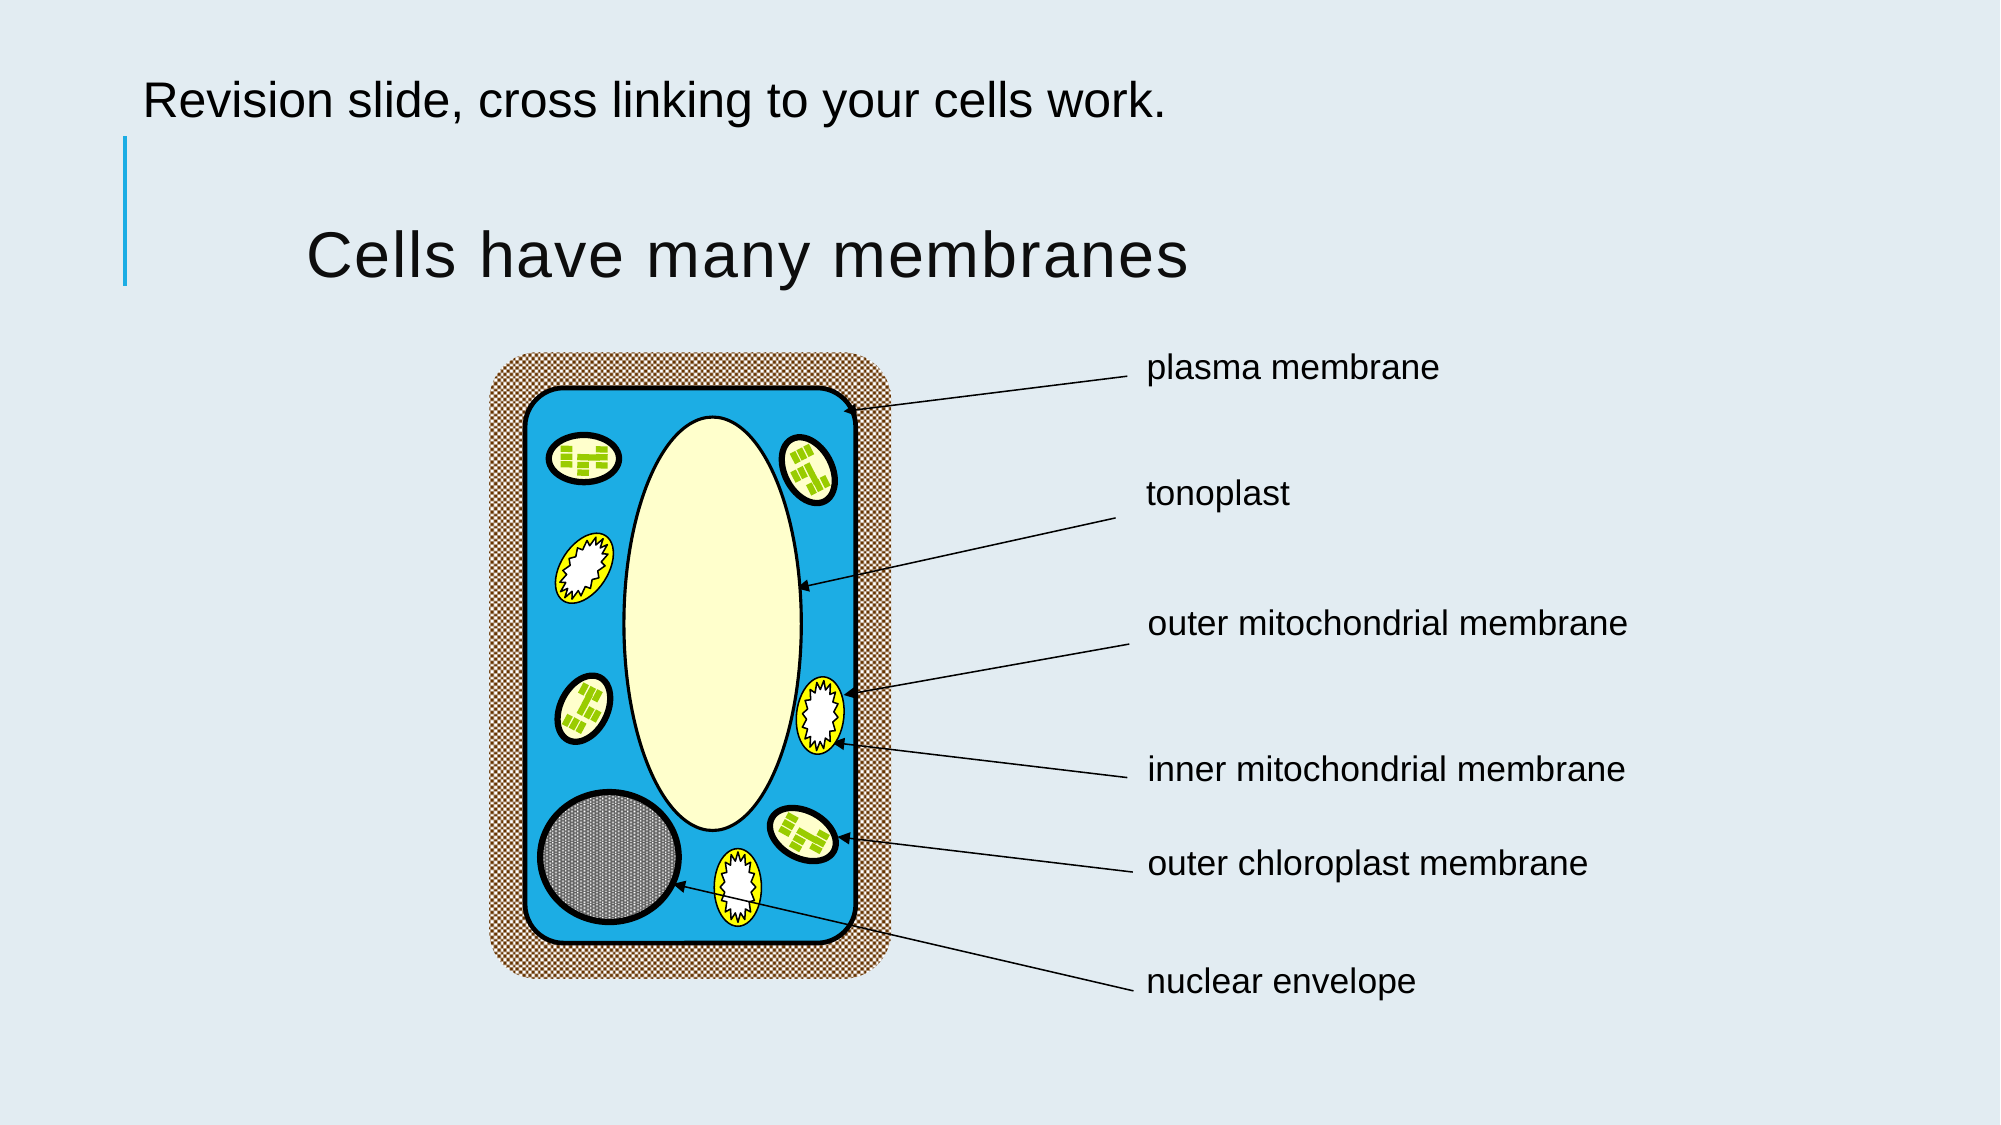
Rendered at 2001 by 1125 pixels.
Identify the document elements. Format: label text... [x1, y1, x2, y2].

title Cells have many membranes [284, 159, 1492, 358]
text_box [489, 343, 1639, 1002]
text_box Revision slide, cross linking to your cells work. [127, 60, 1737, 136]
